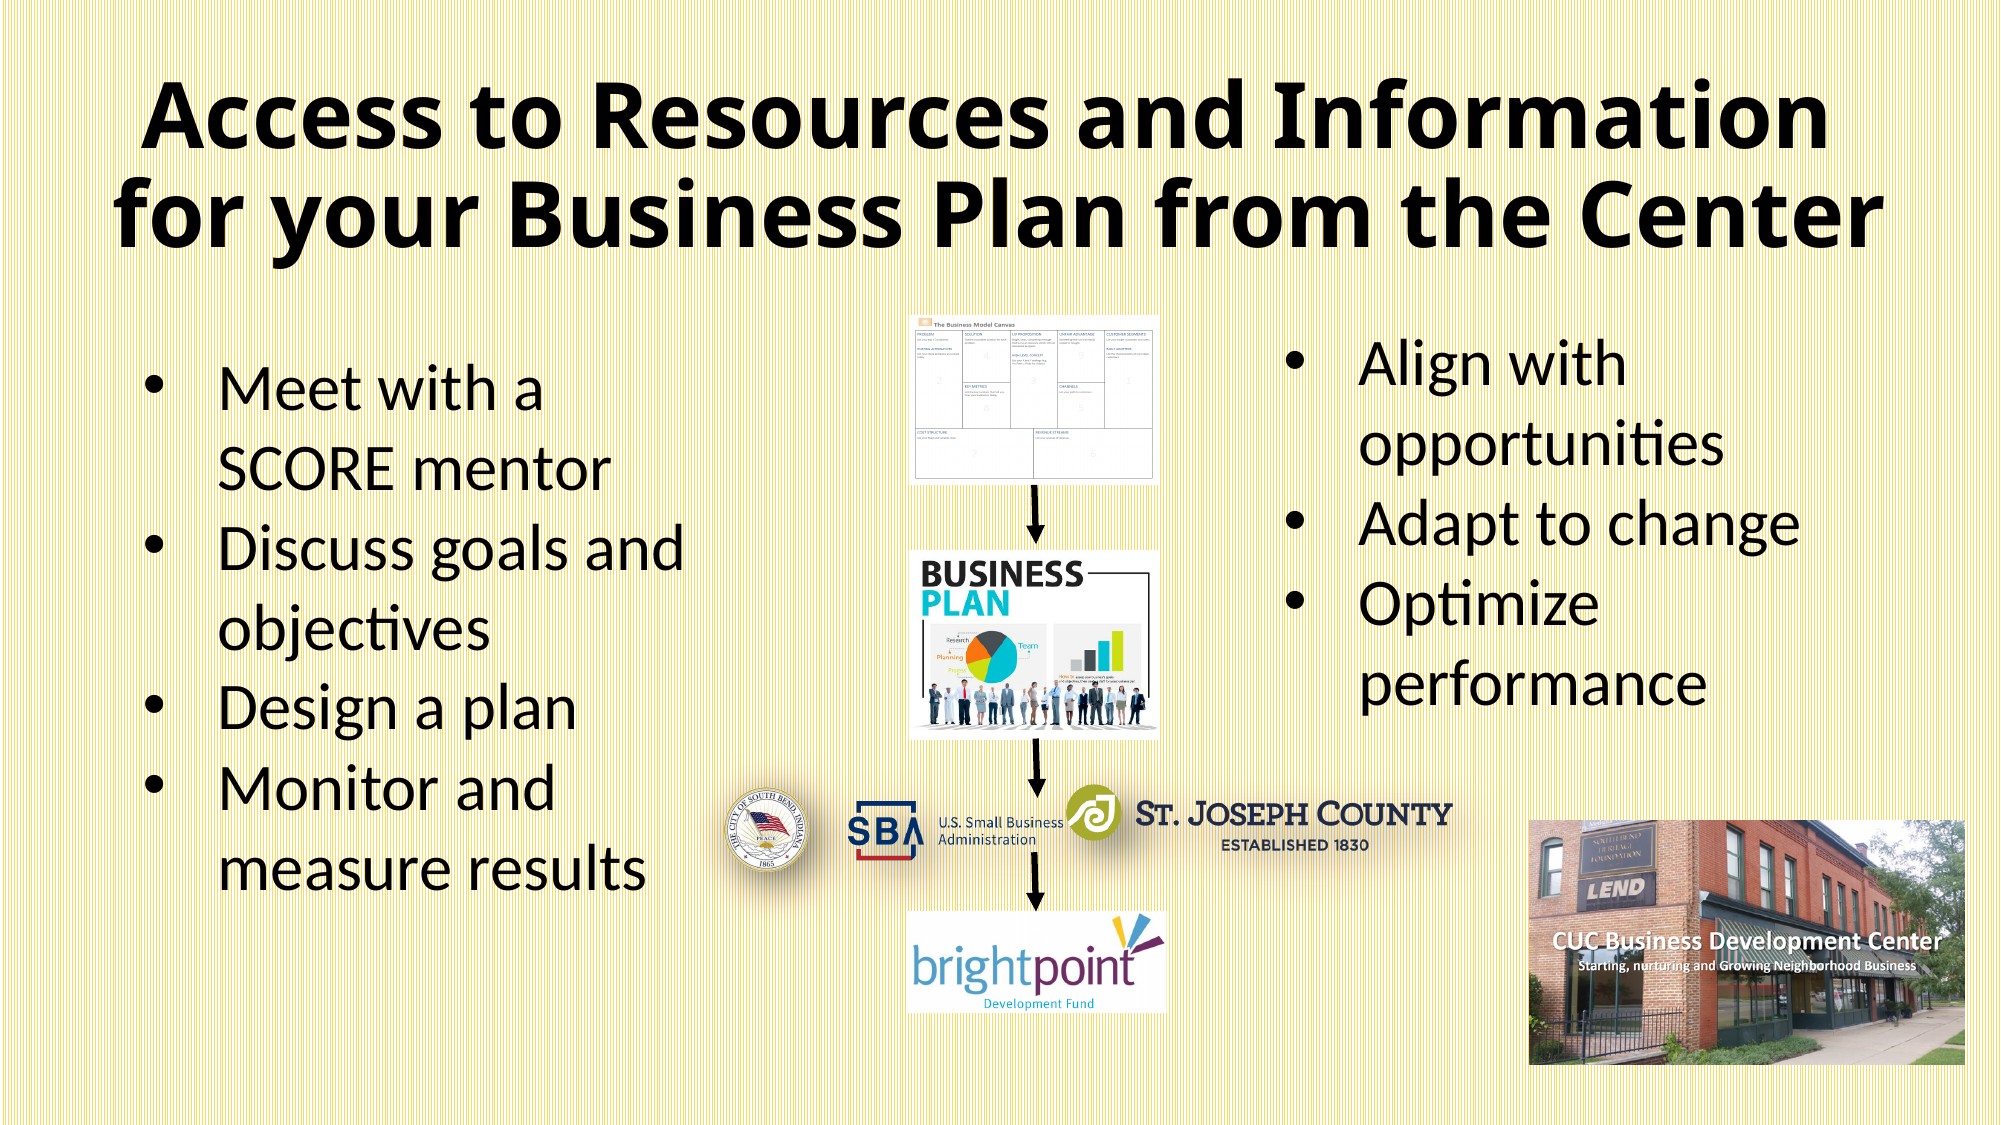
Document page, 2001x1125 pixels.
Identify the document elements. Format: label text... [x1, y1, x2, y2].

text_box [720, 783, 1454, 877]
picture [908, 550, 1160, 740]
picture [908, 315, 1160, 485]
picture [1529, 820, 1965, 1066]
text_box Align with opportunities Adapt to change Optimize performance [1268, 311, 1955, 772]
picture [906, 911, 1167, 1013]
title Access to Resources and Information for your Business Plan from the Center [0, 59, 2000, 278]
text_box Meet with a SCORE mentor Discuss goals and objectives Design a plan Monitor and measure results [127, 336, 737, 911]
